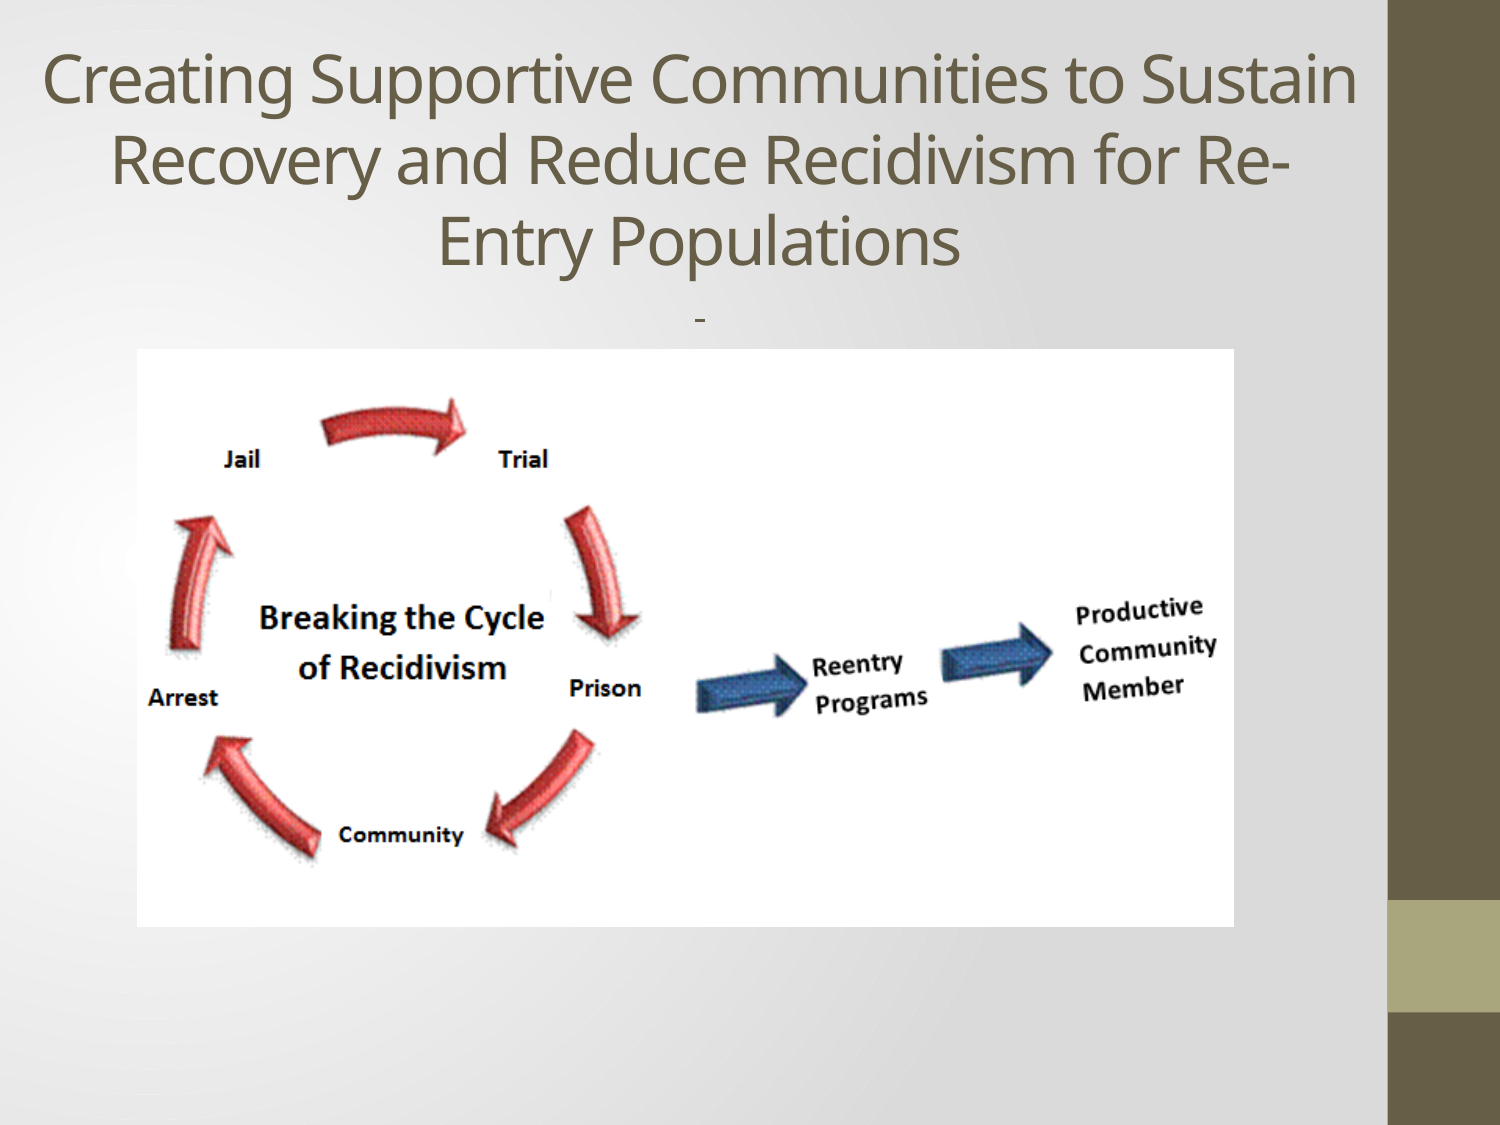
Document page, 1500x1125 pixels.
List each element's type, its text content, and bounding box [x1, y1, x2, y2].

picture [137, 349, 1234, 928]
title Creating Supportive Communities to Sustain Recovery and Reduce Recidivism for Re-Entry Populations [24, 24, 1375, 413]
